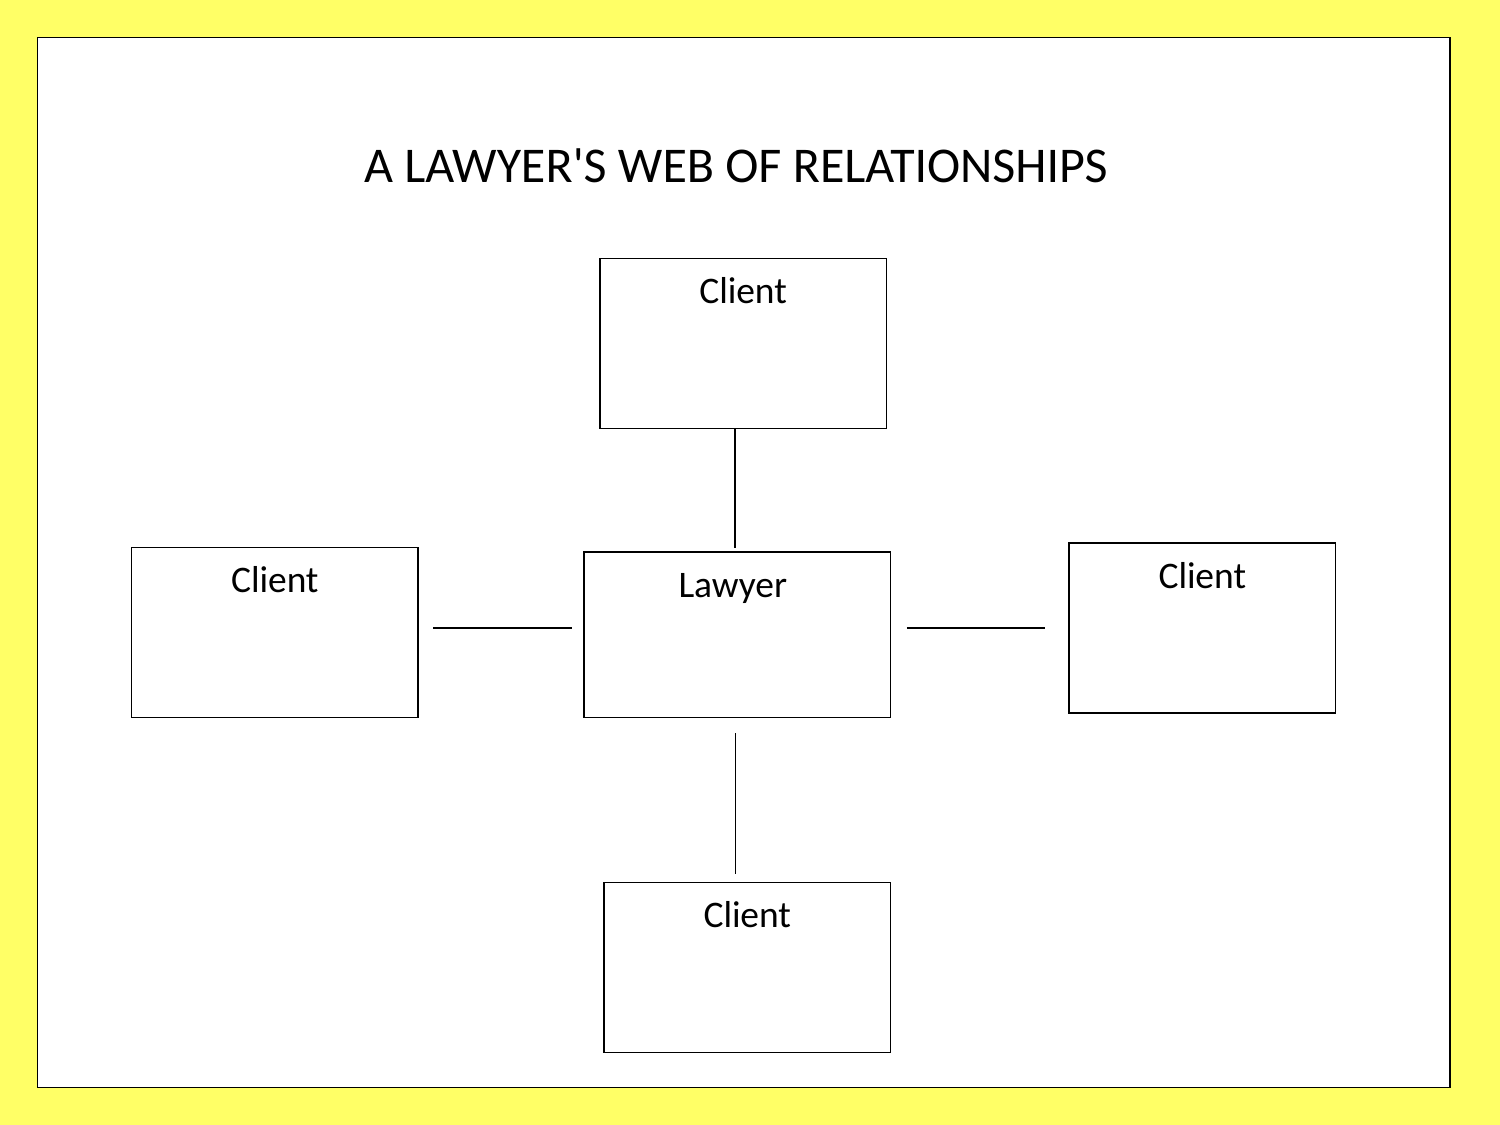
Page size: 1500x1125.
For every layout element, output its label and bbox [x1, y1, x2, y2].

text_box [37, 37, 1451, 1088]
